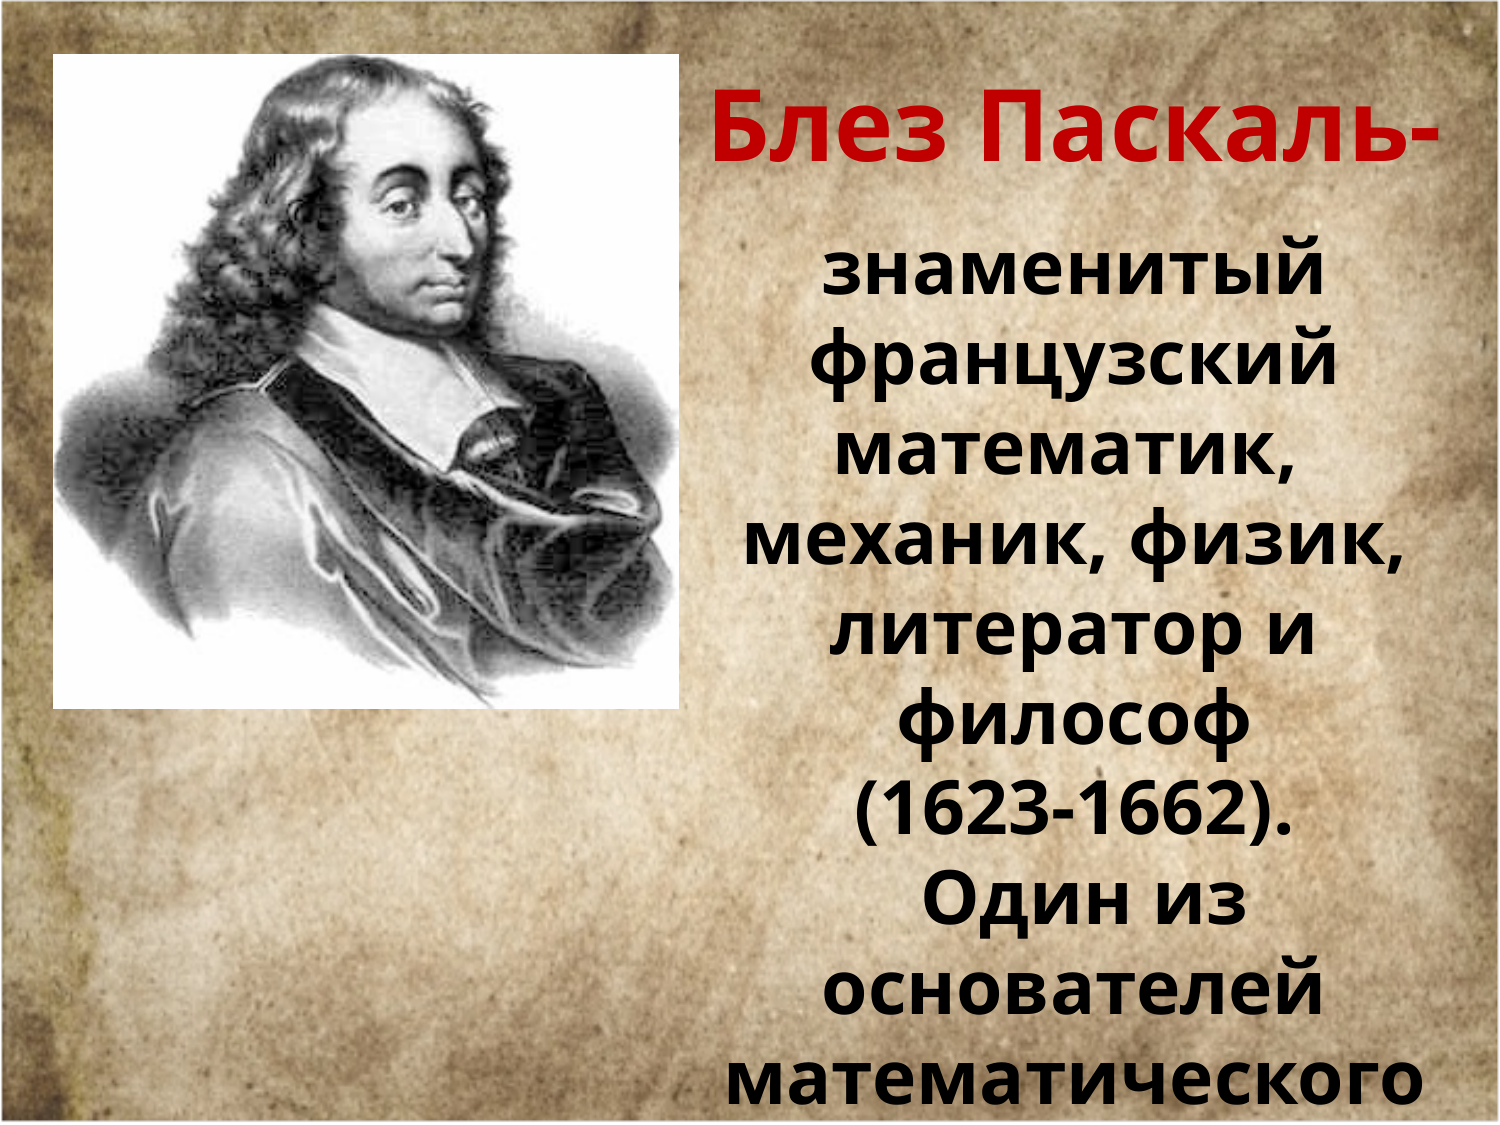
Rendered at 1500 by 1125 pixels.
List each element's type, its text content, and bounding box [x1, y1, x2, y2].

text_box П [0, 0, 1500, 1125]
picture [52, 54, 679, 709]
text_box Блез Паскаль- знаменитый французский математик, механик, физик, литератор и философ (1623-1662). Один из основателей математического анализа, теории вероятностей и проективной геометрии. [649, 54, 1500, 1125]
